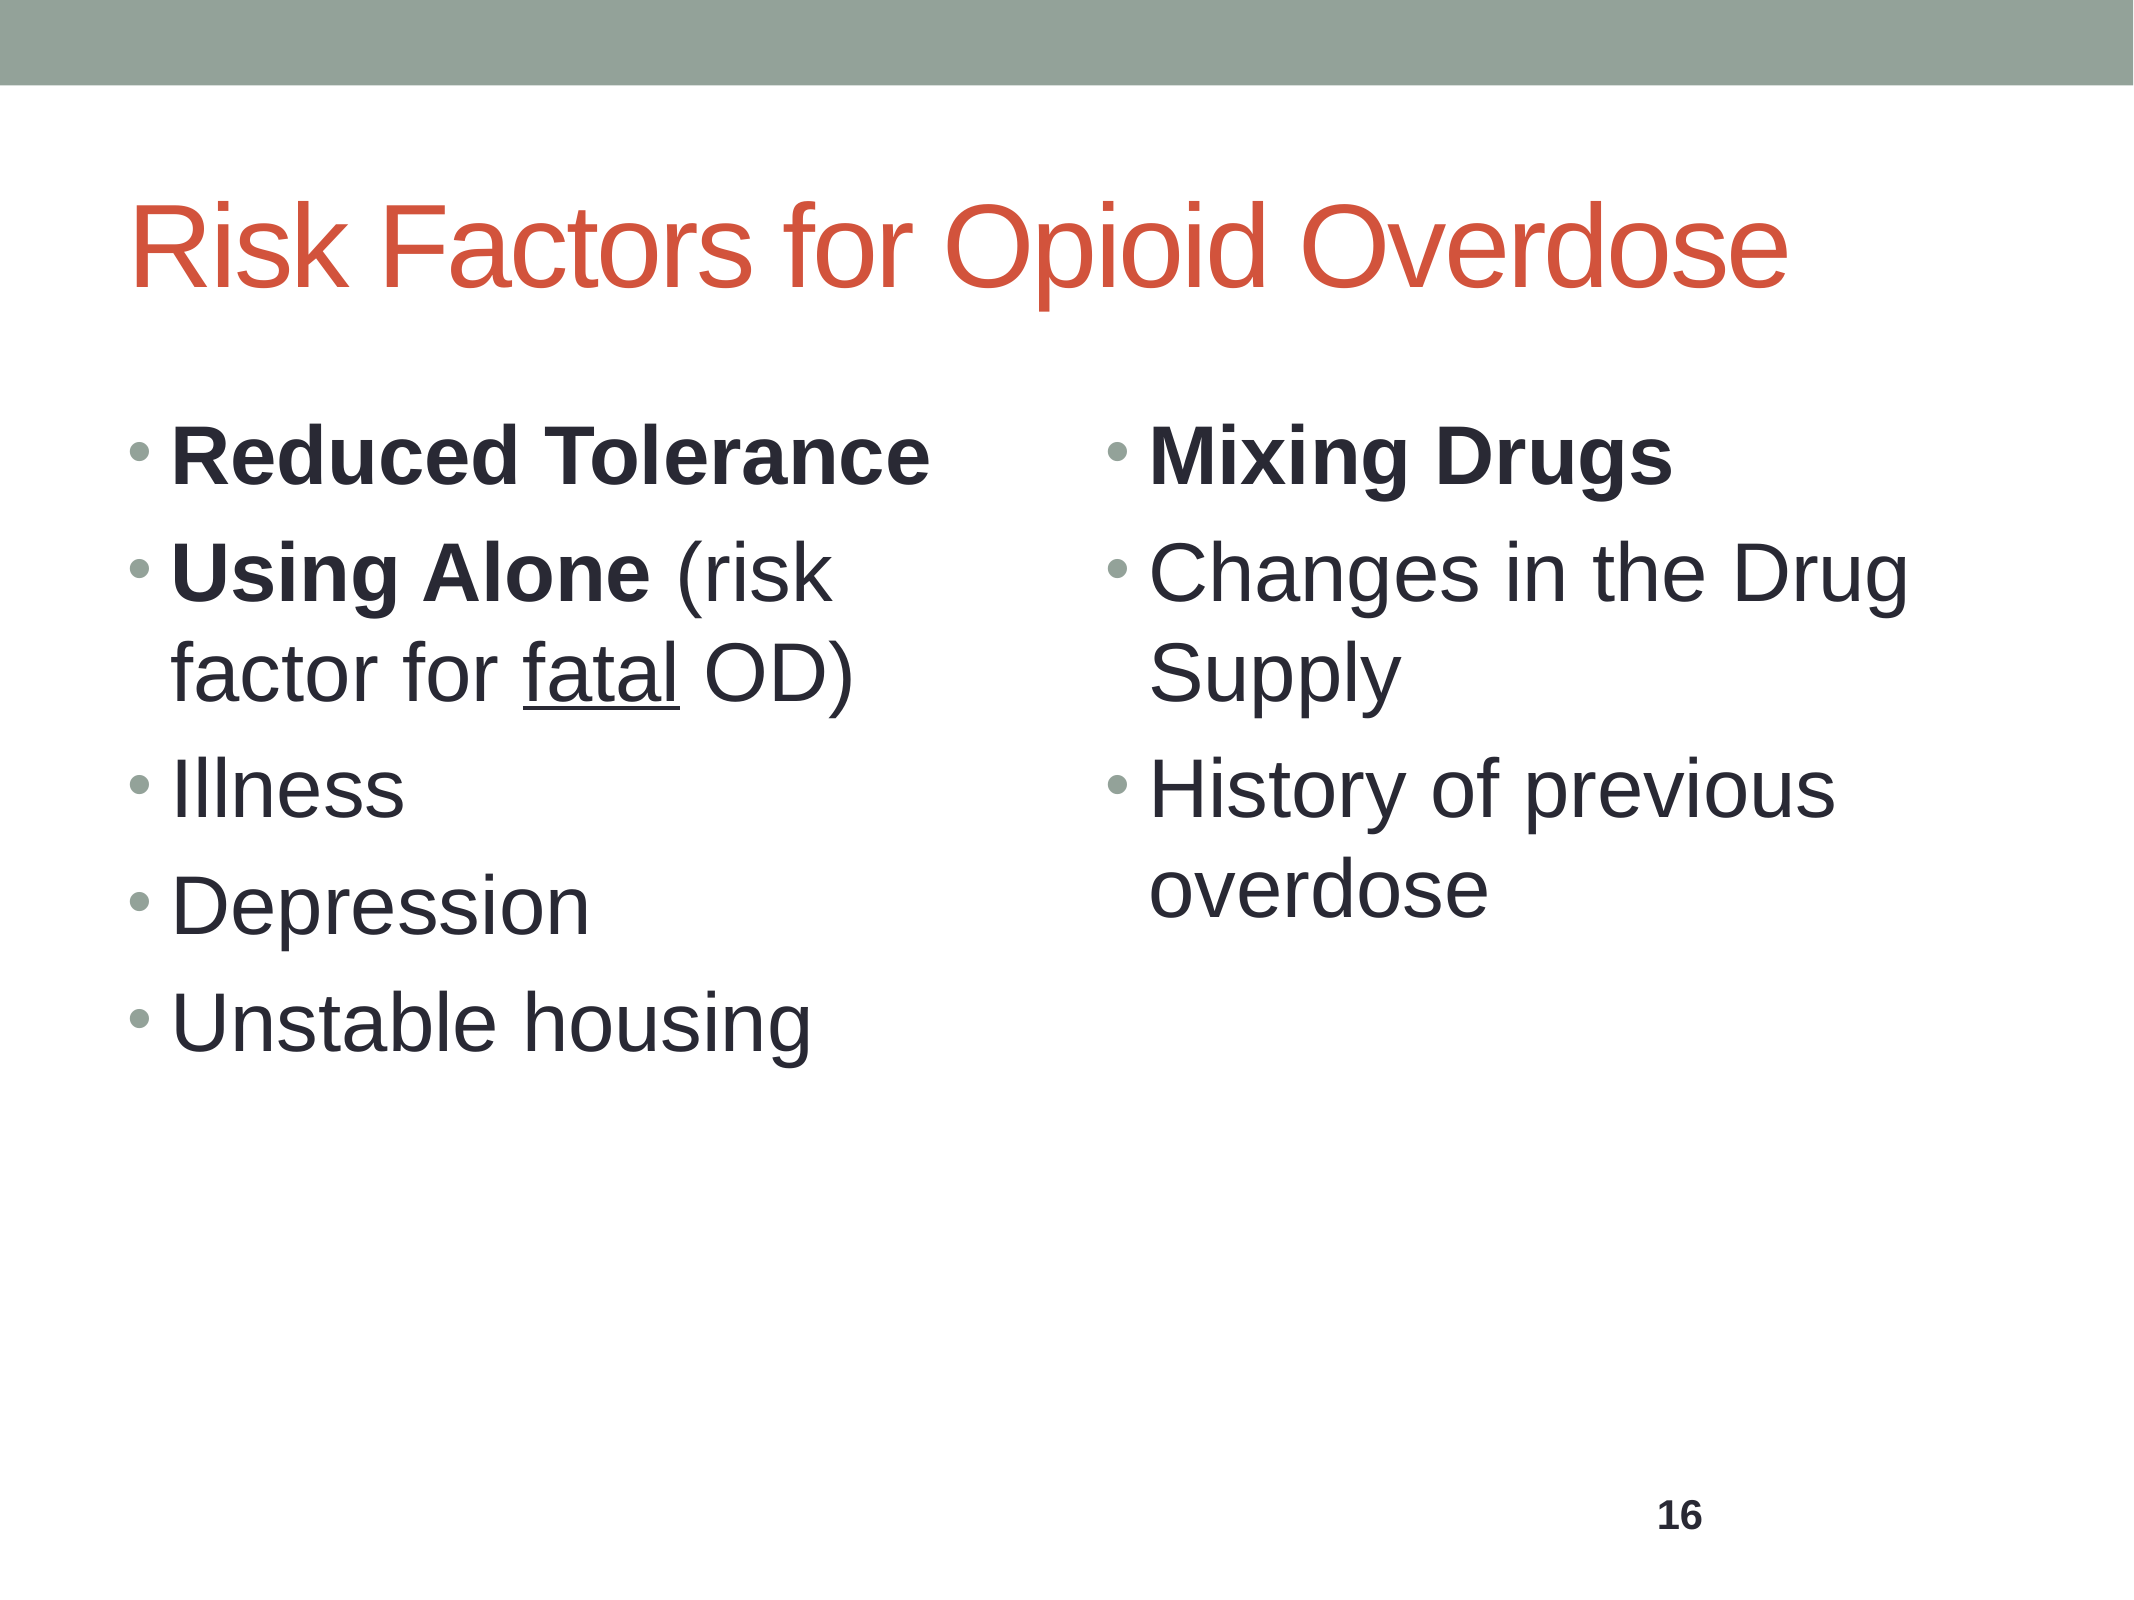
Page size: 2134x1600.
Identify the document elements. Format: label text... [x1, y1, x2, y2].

list Mixing Drugs Changes in the Drug Supply History of previous overdose [1084, 390, 2027, 1492]
slide_number 16 [1635, 1457, 2134, 1569]
list Reduced Tolerance Using Alone (risk factor for fatal OD) Illness Depression Unstable housing [106, 390, 1049, 1492]
title Risk Factors for Opioid Overdose [106, 124, 2027, 356]
